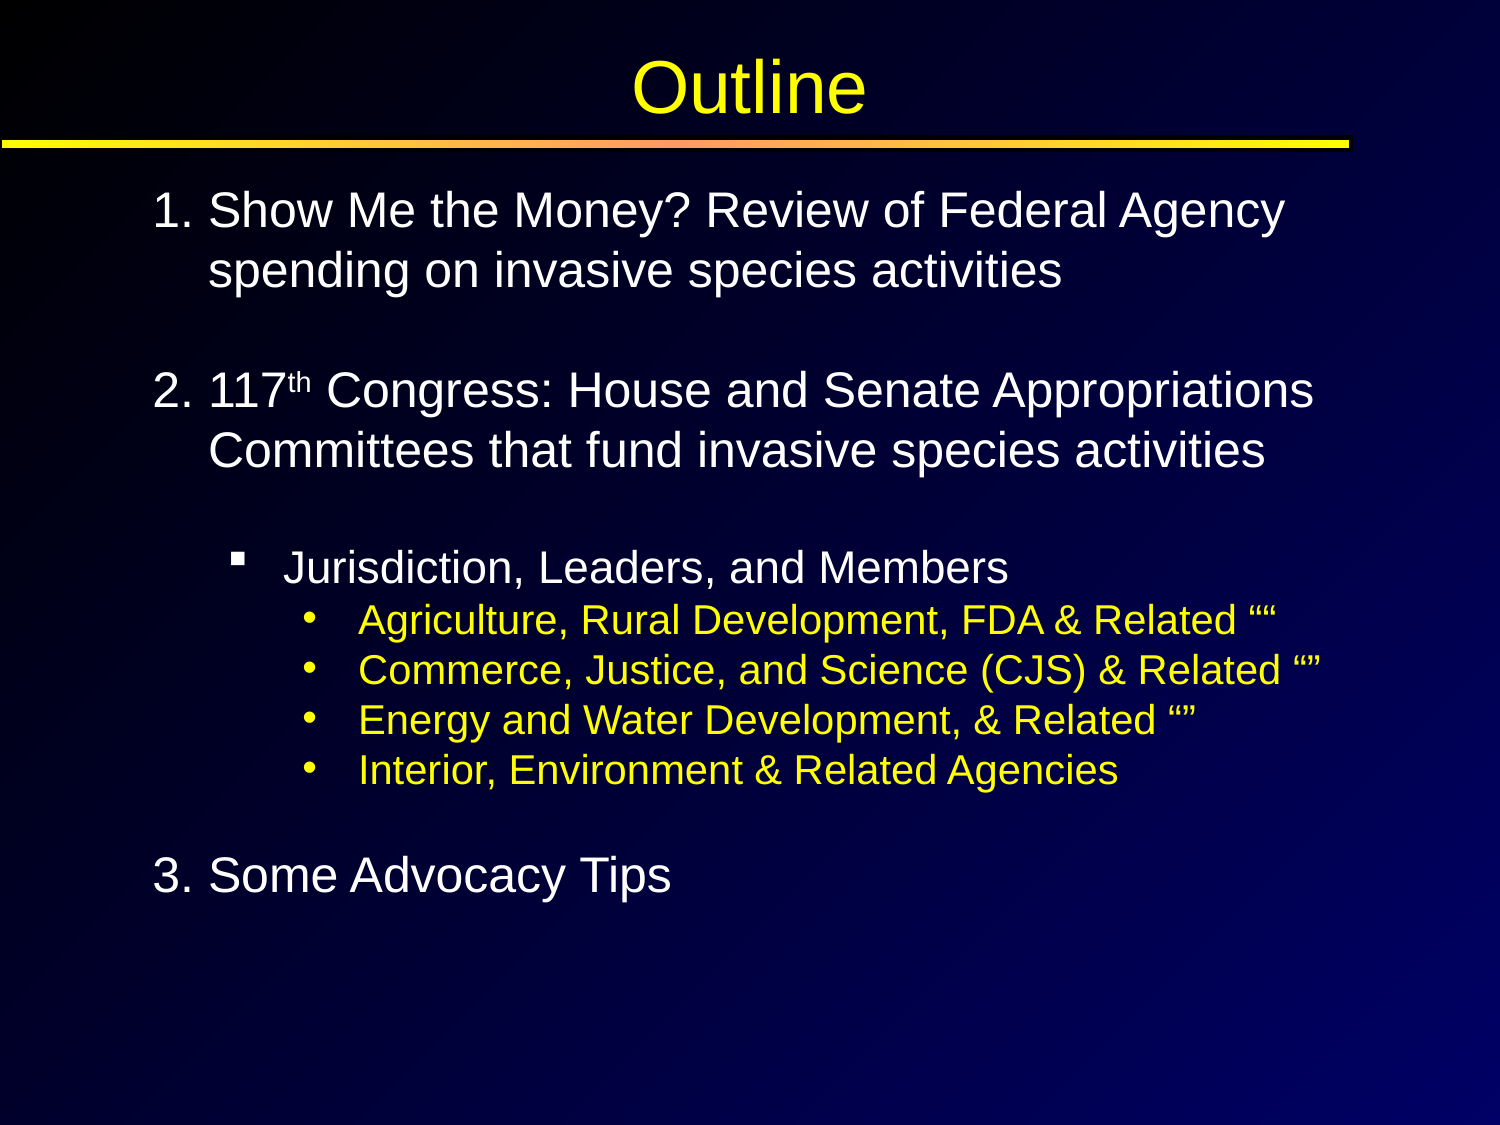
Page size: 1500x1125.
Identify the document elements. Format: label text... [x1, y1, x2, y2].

text_box Show Me the Money? Review of Federal Agency spending on invasive species activities 117th Congress: House and Senate Appropriations Committees that fund invasive species activities Jurisdiction, Leaders, and Members Agriculture, Rural Development, FDA & Related ““ Commerce, Justice, and Science (CJS) & Related “” Energy and Water Development, & Related “” Interior, Environment & Related Agencies Some Advocacy Tips [137, 162, 1363, 978]
text_box Outline [74, 0, 1425, 168]
text_box [0, 137, 1351, 150]
